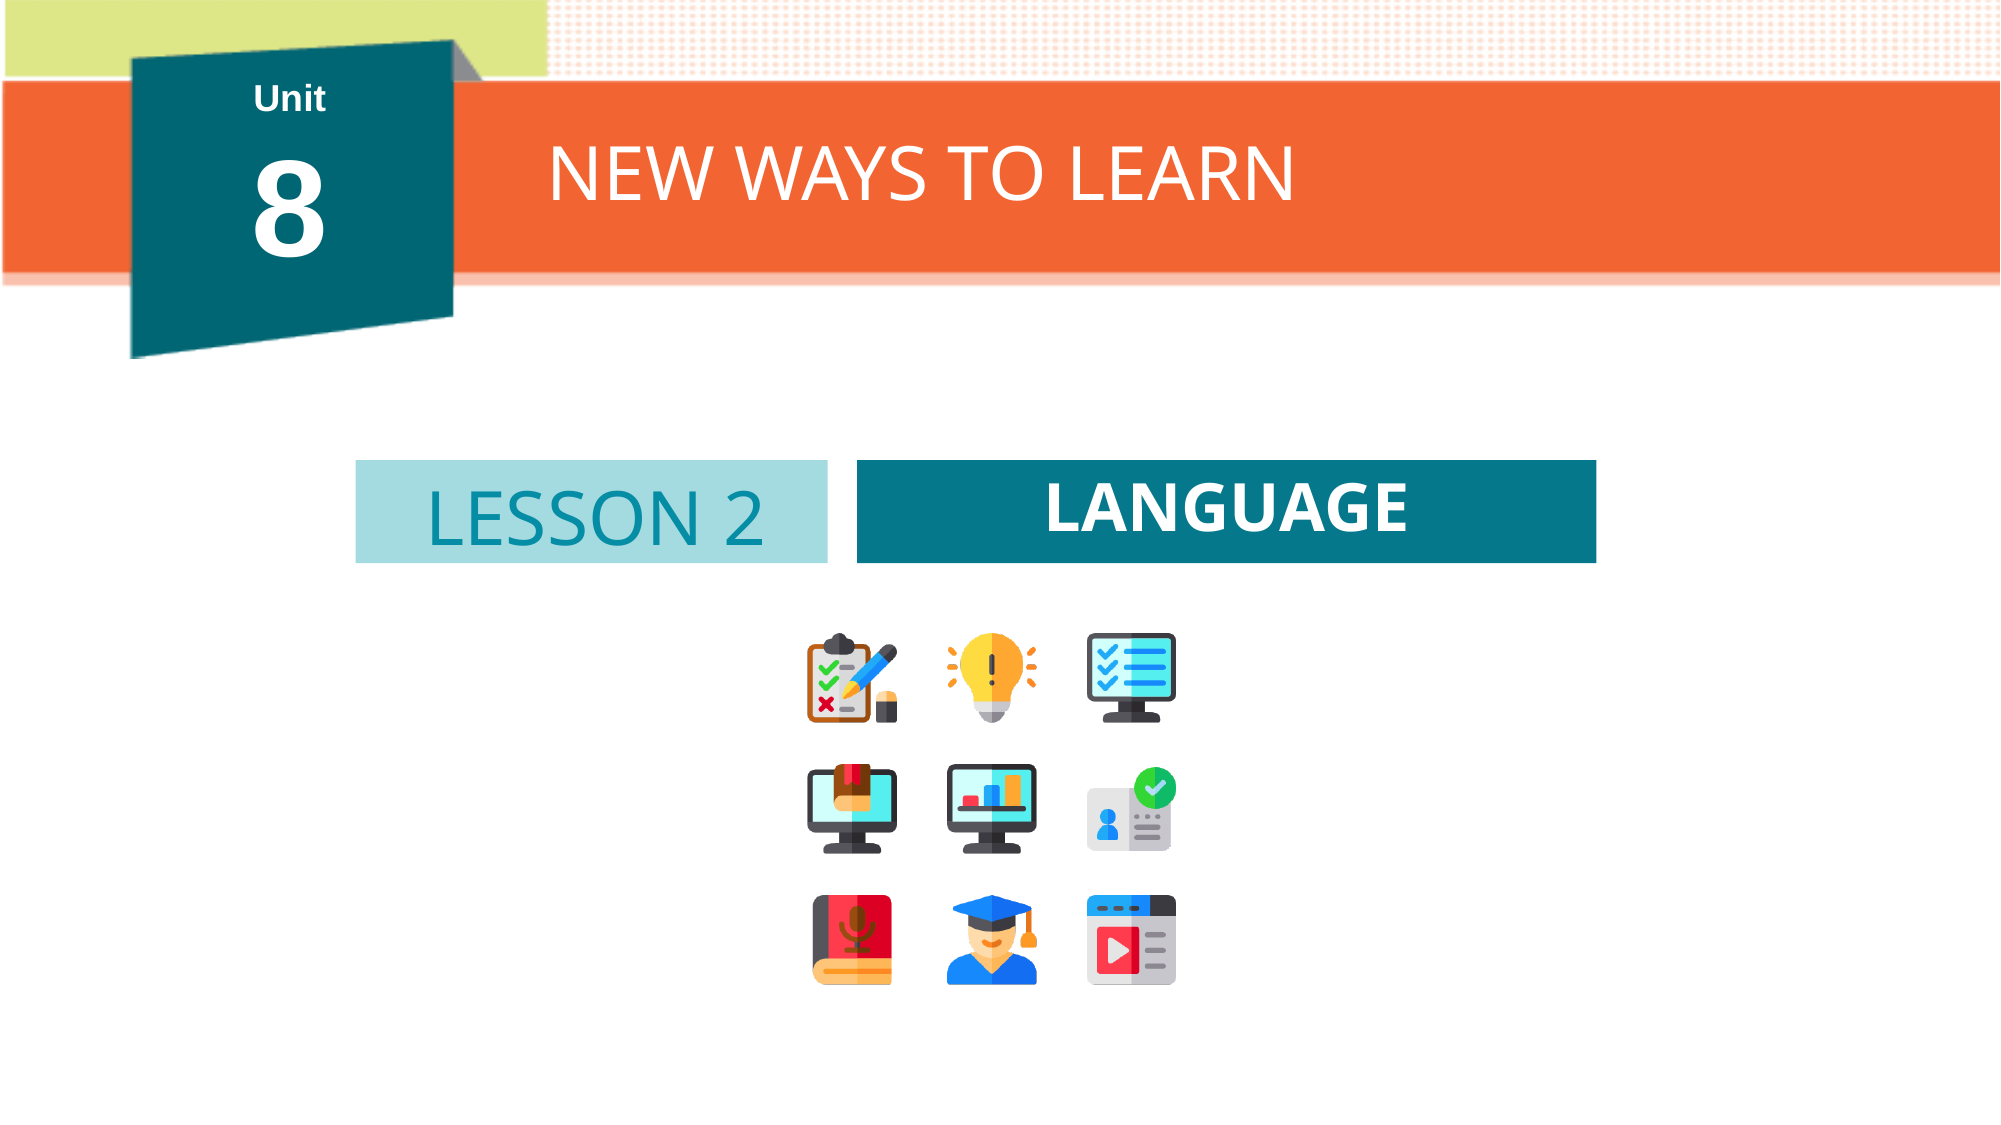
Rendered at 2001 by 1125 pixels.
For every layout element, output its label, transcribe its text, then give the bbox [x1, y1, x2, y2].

text_box LESSON 2 [332, 463, 859, 568]
picture [0, 0, 2000, 359]
text_box [355, 459, 829, 463]
text_box [856, 459, 1597, 564]
text_box LANGUAGE [890, 457, 1564, 553]
picture [782, 612, 1201, 1005]
